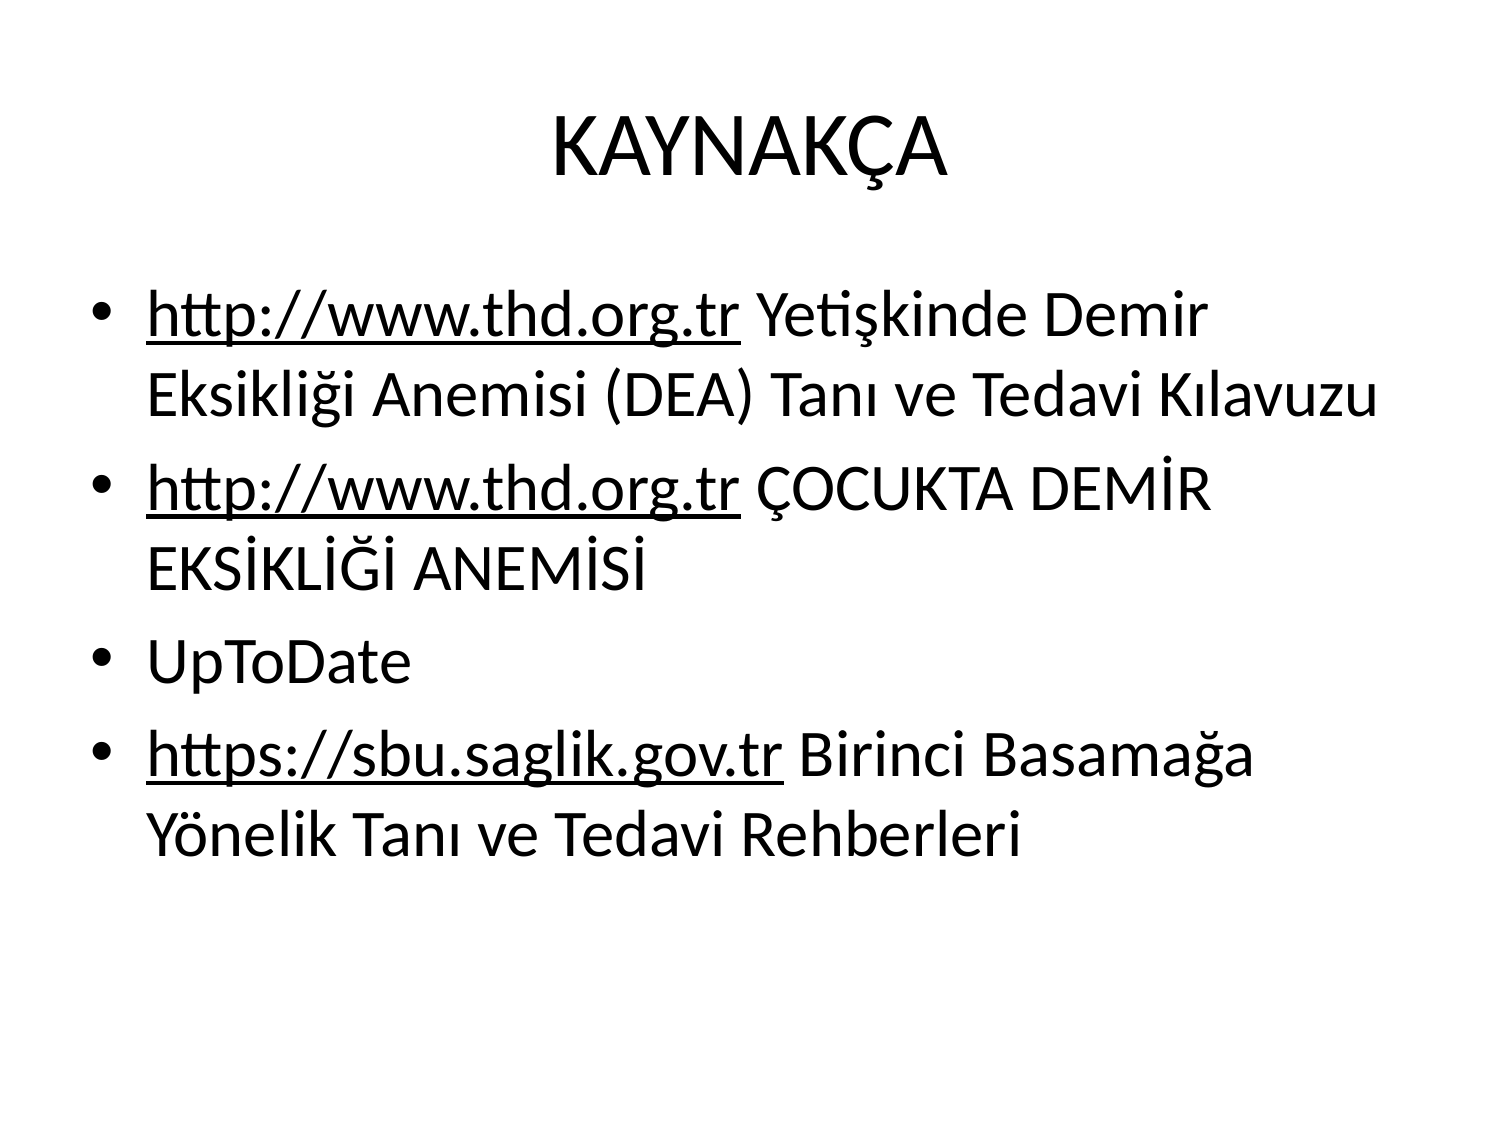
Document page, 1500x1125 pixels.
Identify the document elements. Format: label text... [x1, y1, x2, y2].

title KAYNAKÇA [75, 45, 1425, 233]
list http://www.thd.org.tr Yetişkinde Demir Eksikliği Anemisi (DEA) Tanı ve Tedavi Kılavuzu http://www.thd.org.tr ÇOCUKTA DEMİR EKSİKLİĞİ ANEMİSİ UpToDate https://sbu.saglik.gov.tr Birinci Basamağa Yönelik Tanı ve Tedavi Rehberleri [75, 262, 1425, 1005]
